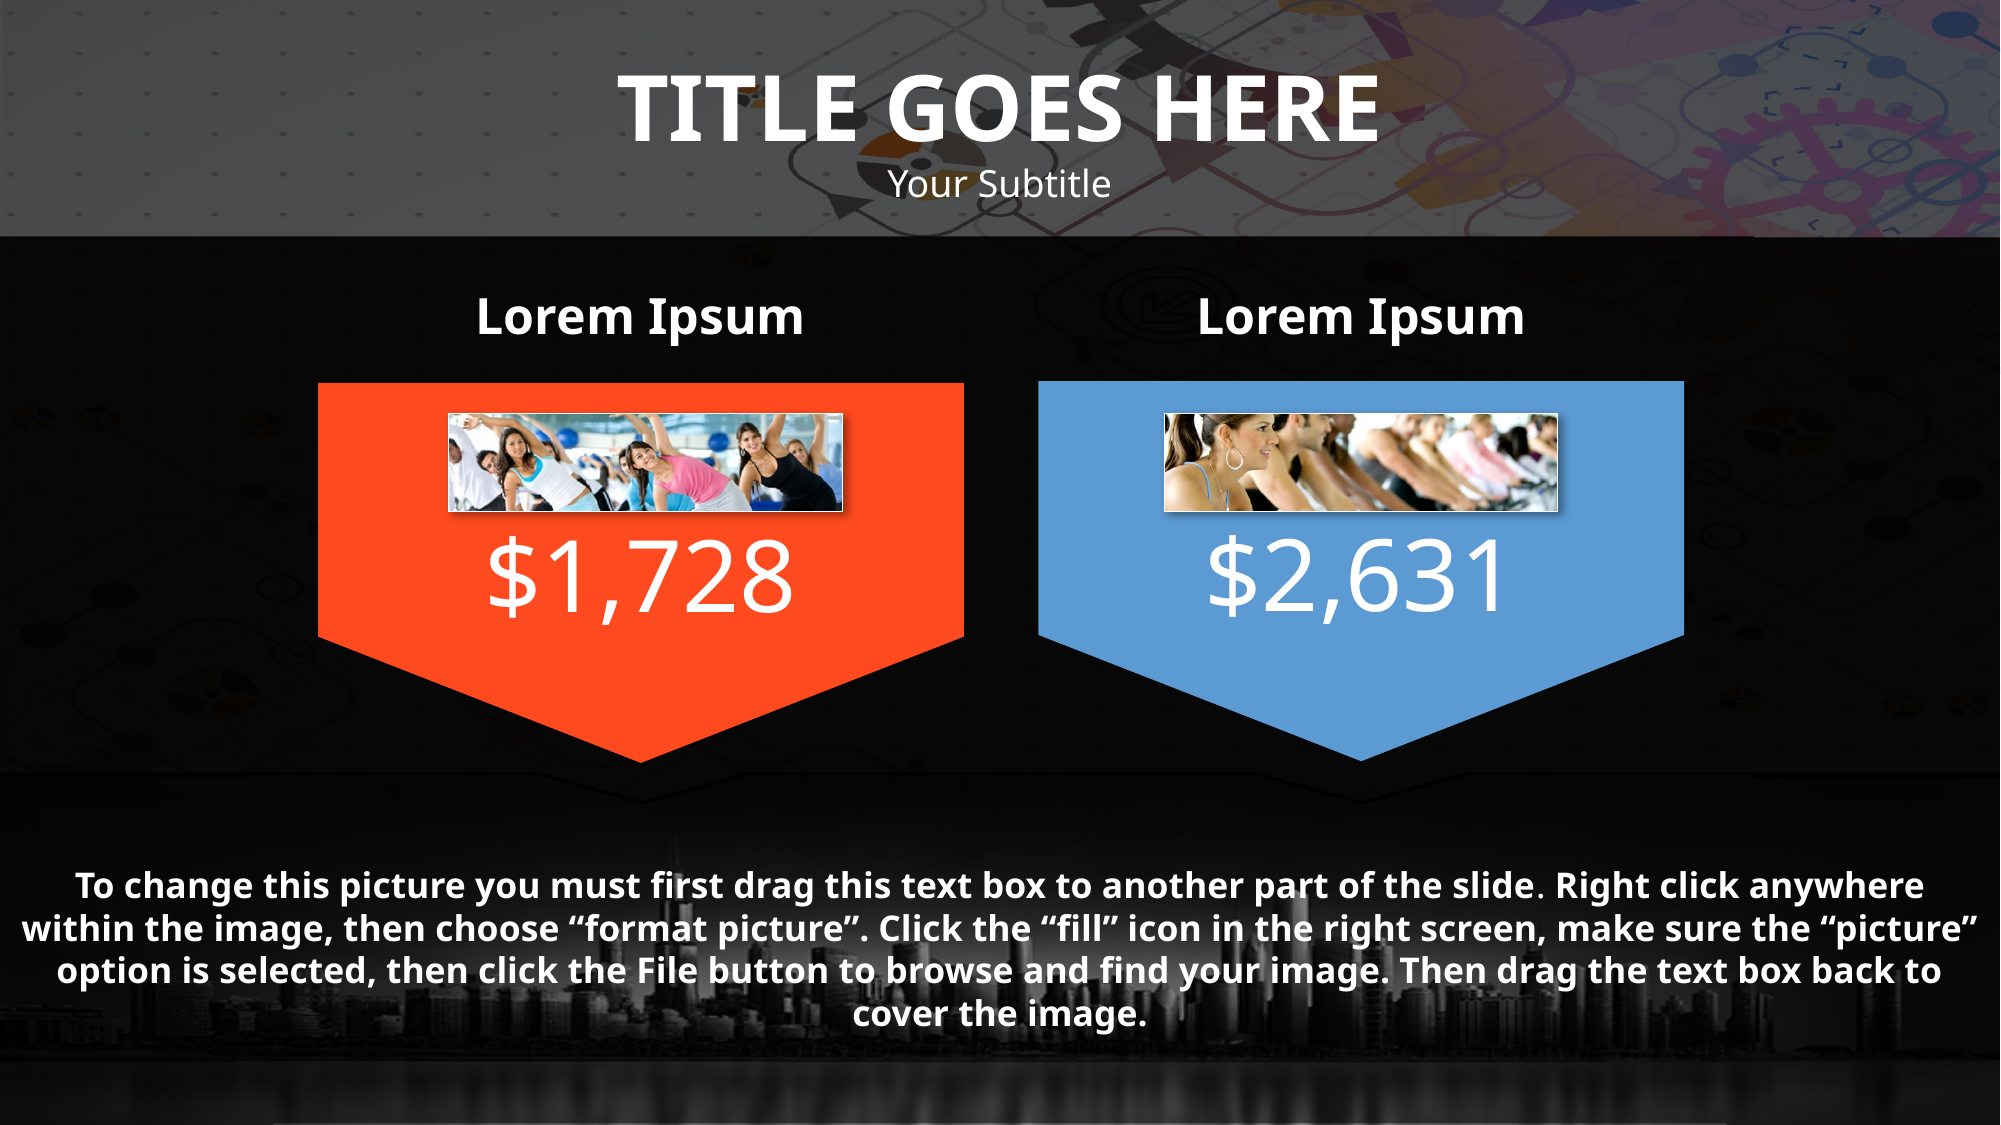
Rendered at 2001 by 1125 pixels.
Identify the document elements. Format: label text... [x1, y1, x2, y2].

text_box $2,631 [1037, 380, 1686, 763]
text_box TITLE GOES HERE Your Subtitle [548, 42, 1452, 212]
picture [448, 413, 843, 512]
text_box To change this picture you must first drag this text box to another part of the slide. Right click anywhere within the image, then choose “format picture”. Click the “fill” icon in the right screen, make sure the “picture” option is selected, then click the File button to browse and find your image. Then drag the text box back to cover the image. [0, 777, 2000, 1125]
picture [1164, 413, 1558, 512]
text_box $1,728 [316, 381, 965, 765]
text_box Lorem Ipsum [462, 284, 819, 345]
text_box Lorem Ipsum [1183, 284, 1540, 345]
text_box [0, 235, 2000, 806]
